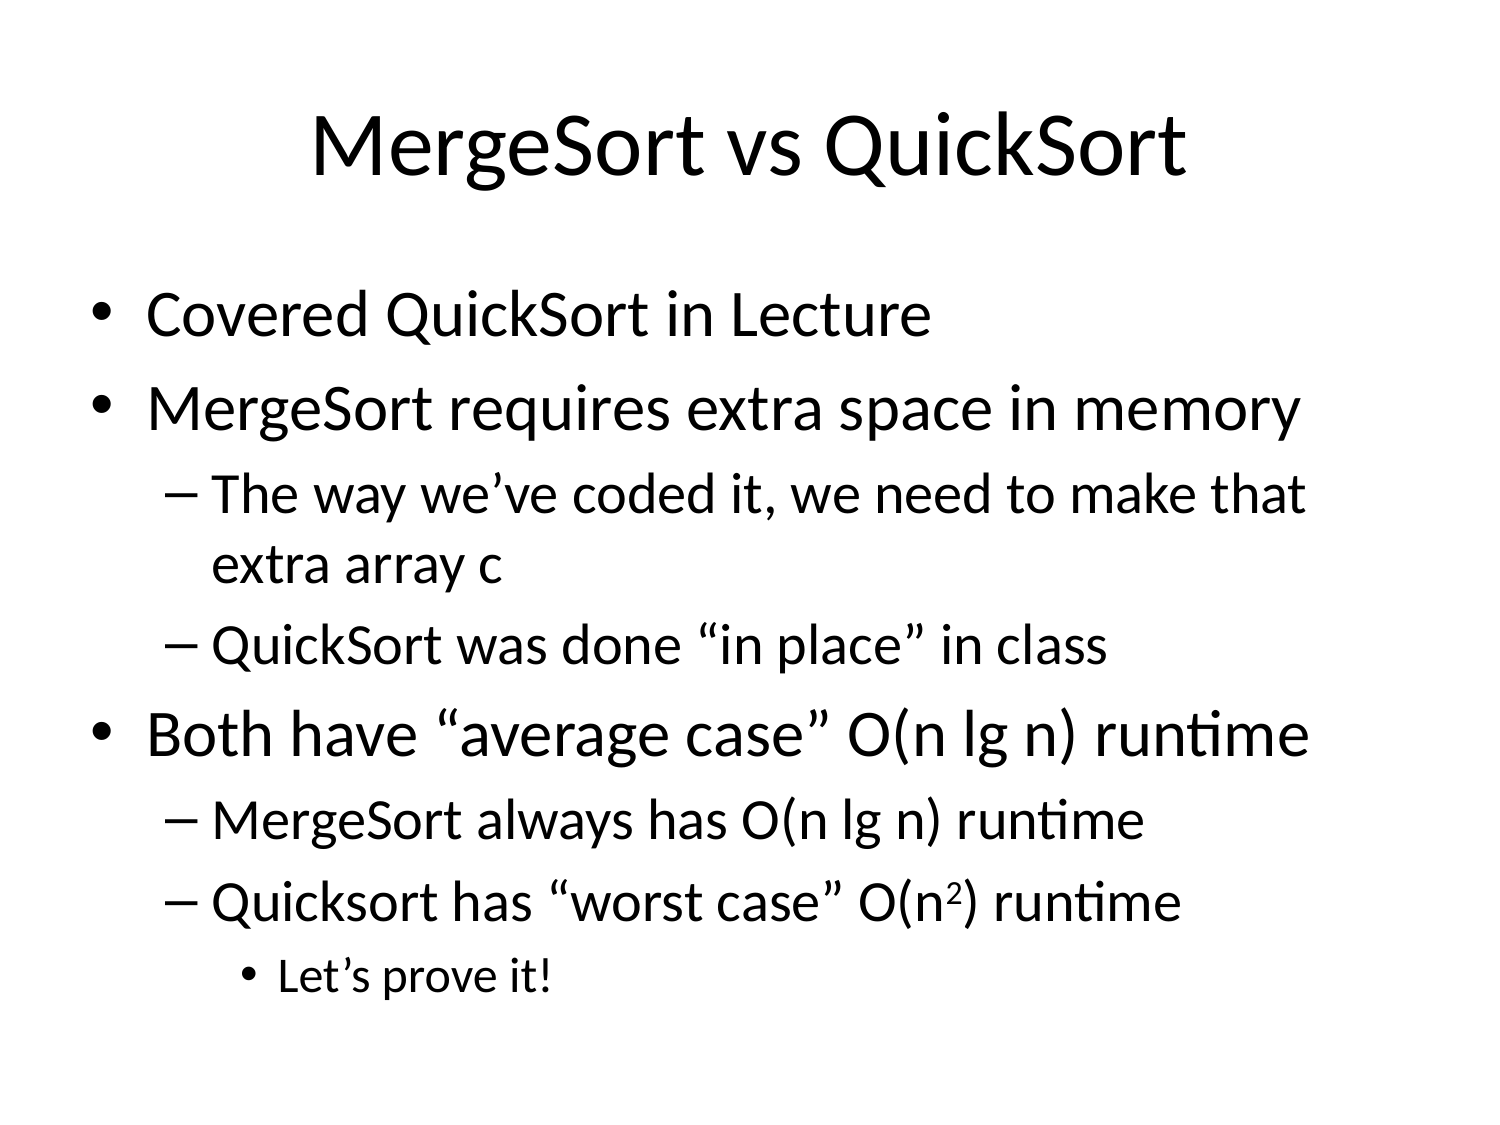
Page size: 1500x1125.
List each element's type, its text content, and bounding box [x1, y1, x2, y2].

list Covered QuickSort in Lecture MergeSort requires extra space in memory The way we’ve coded it, we need to make that extra array c QuickSort was done “in place” in class Both have “average case” O(n lg n) runtime MergeSort always has O(n lg n) runtime Quicksort has “worst case” O(n2) runtime Let’s prove it! [75, 262, 1425, 1098]
title MergeSort vs QuickSort [75, 45, 1425, 233]
